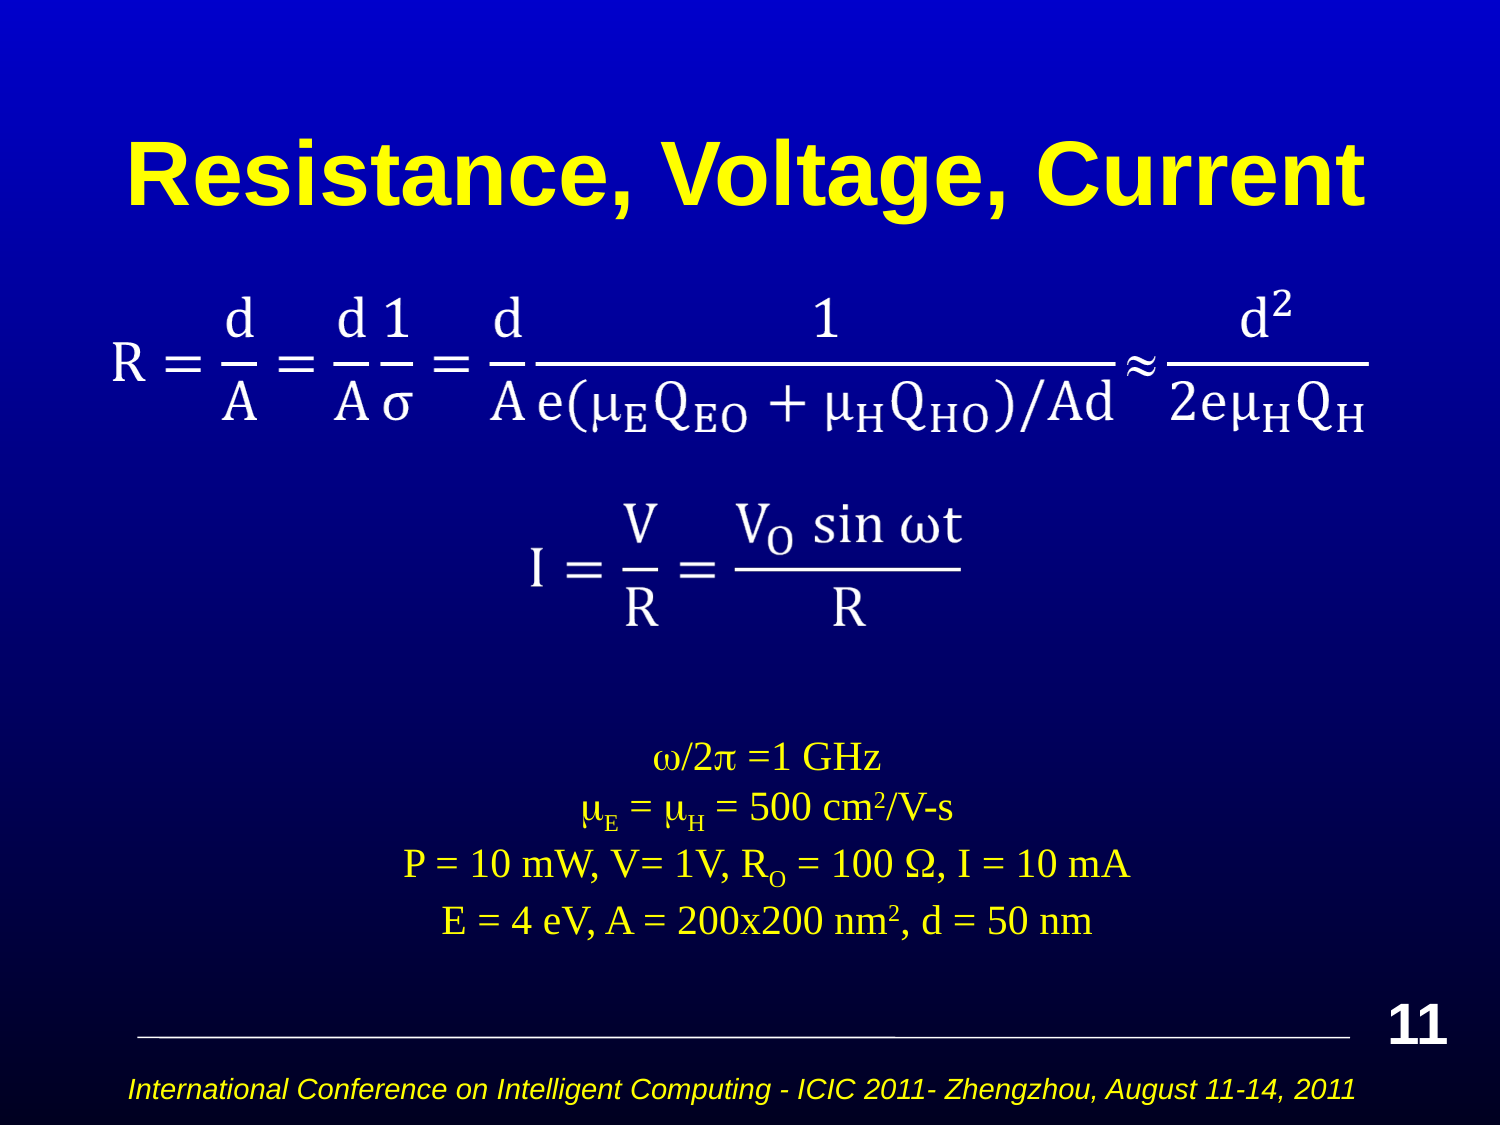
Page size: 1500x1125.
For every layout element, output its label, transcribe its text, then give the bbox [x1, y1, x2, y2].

text_box 11 [1372, 978, 1500, 1064]
title Resistance, Voltage, Current [53, 75, 1441, 263]
text_box [34, 272, 1460, 442]
text_box /2 =1 GHz E = H = 500 cm2/V-s P = 10 mW, V= 1V, RO = 100 , I = 10 mA E = 4 eV, A = 200x200 nm2, d = 50 nm [74, 721, 1460, 951]
text_box [497, 487, 1008, 635]
footer International Conference on Intelligent Computing - ICIC 2011- Zhengzhou, August 11-14, 2011 [112, 1062, 1388, 1125]
